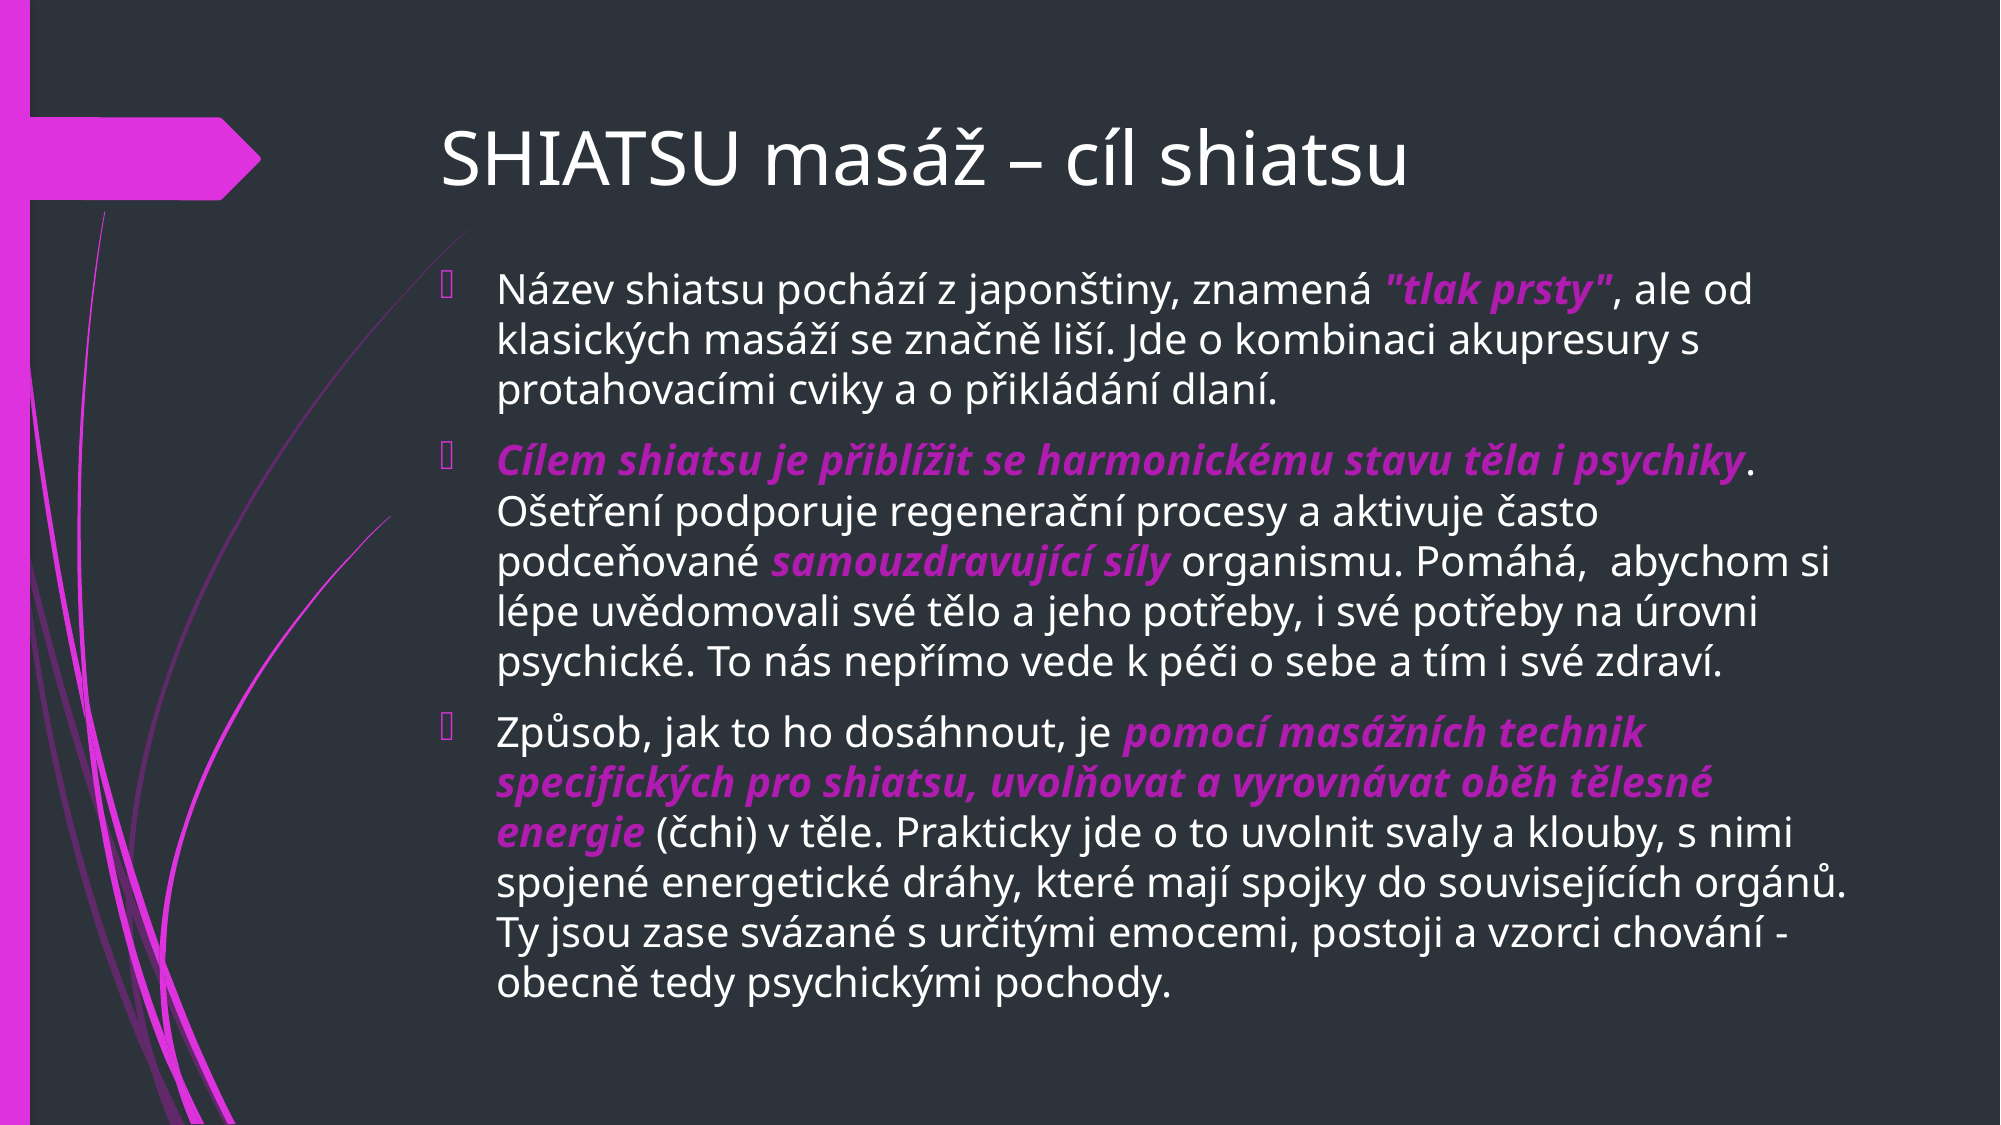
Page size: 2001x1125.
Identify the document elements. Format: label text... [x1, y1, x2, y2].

title SHIATSU masáž – cíl shiatsu [425, 102, 1888, 255]
list Název shiatsu pochází z japonštiny, znamená "tlak prsty", ale od klasických masáží se značně liší. Jde o kombinaci akupresury s protahovacími cviky a o přikládání dlaní. Cílem shiatsu je přiblížit se harmonickému stavu těla i psychiky. Ošetření podporuje regenerační procesy a aktivuje často podceňované samouzdravující síly organismu. Pomáhá, abychom si lépe uvědomovali své tělo a jeho potřeby, i své potřeby na úrovni psychické. To nás nepřímo vede k péči o sebe a tím i své zdraví. Způsob, jak to ho dosáhnout, je pomocí masážních technik specifických pro shiatsu, uvolňovat a vyrovnávat oběh tělesné energie (čchi) v těle. Prakticky jde o to uvolnit svaly a klouby, s nimi spojené energetické dráhy, které mají spojky do souvisejících orgánů. Ty jsou zase svázané s určitými emocemi, postoji a vzorci chování - obecně tedy psychickými pochody. [424, 255, 1888, 1093]
